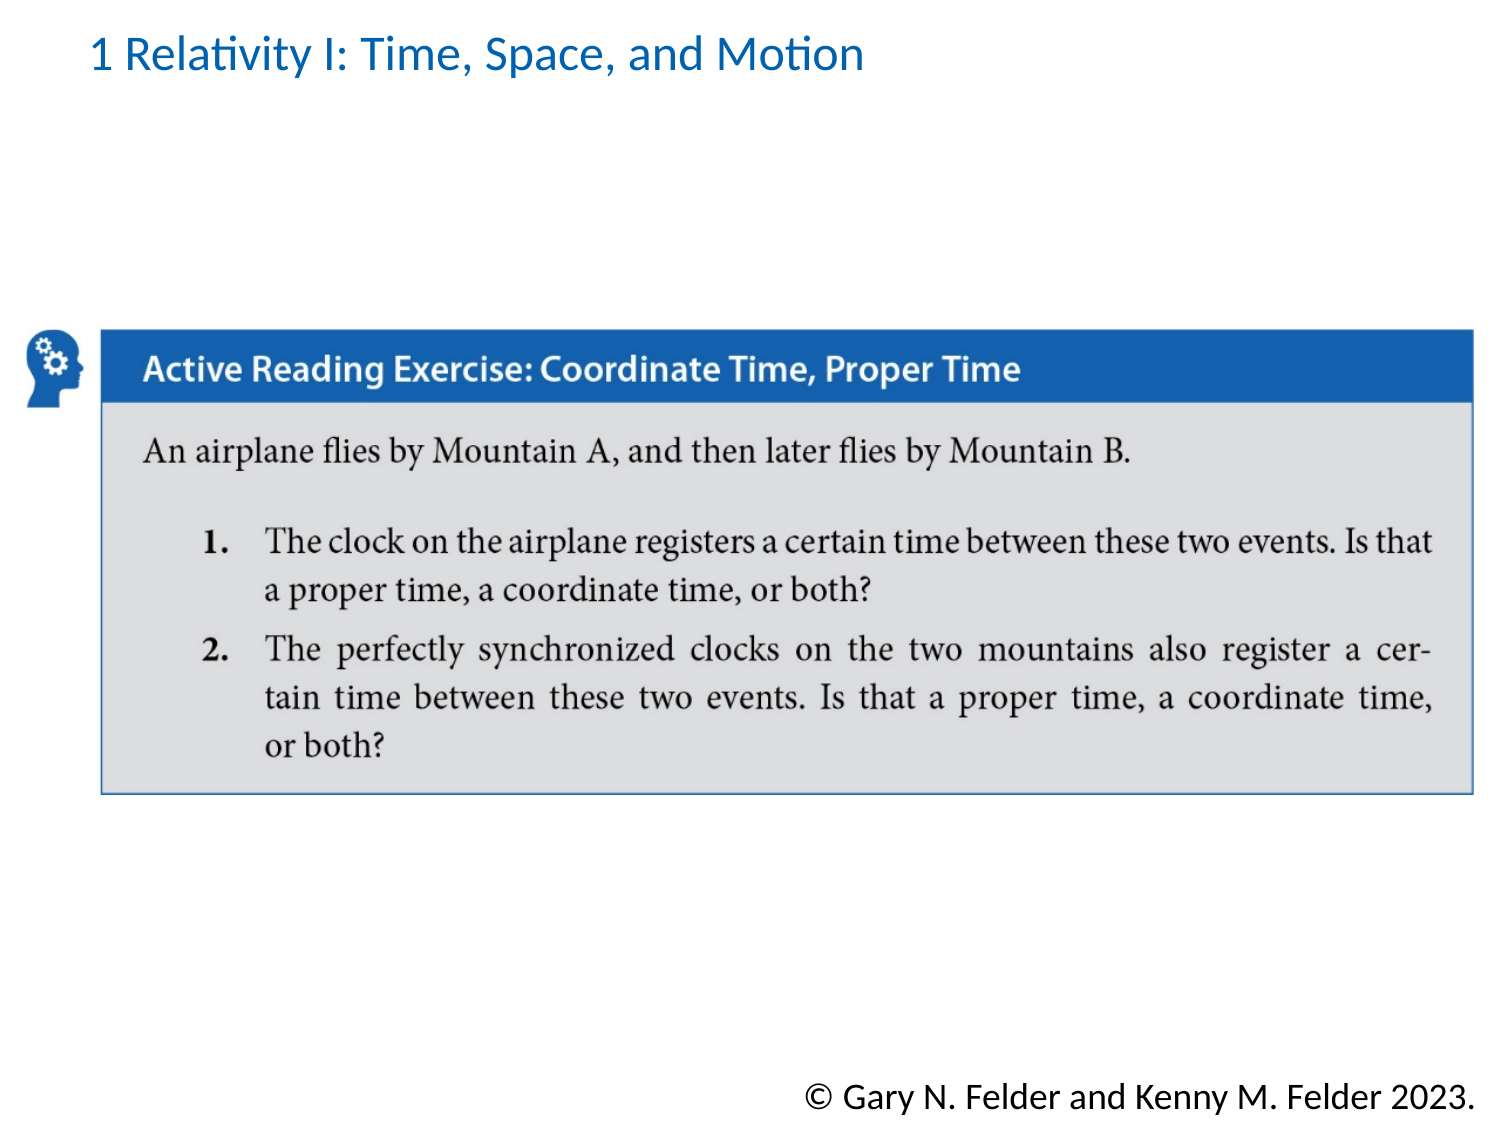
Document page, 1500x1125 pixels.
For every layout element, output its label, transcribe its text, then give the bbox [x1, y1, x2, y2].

picture [26, 329, 1474, 795]
text_box © Gary N. Felder and Kenny M. Felder 2023. [786, 1064, 1500, 1124]
text_box 1 Relativity I: Time, Space, and Motion [73, 13, 1085, 89]
